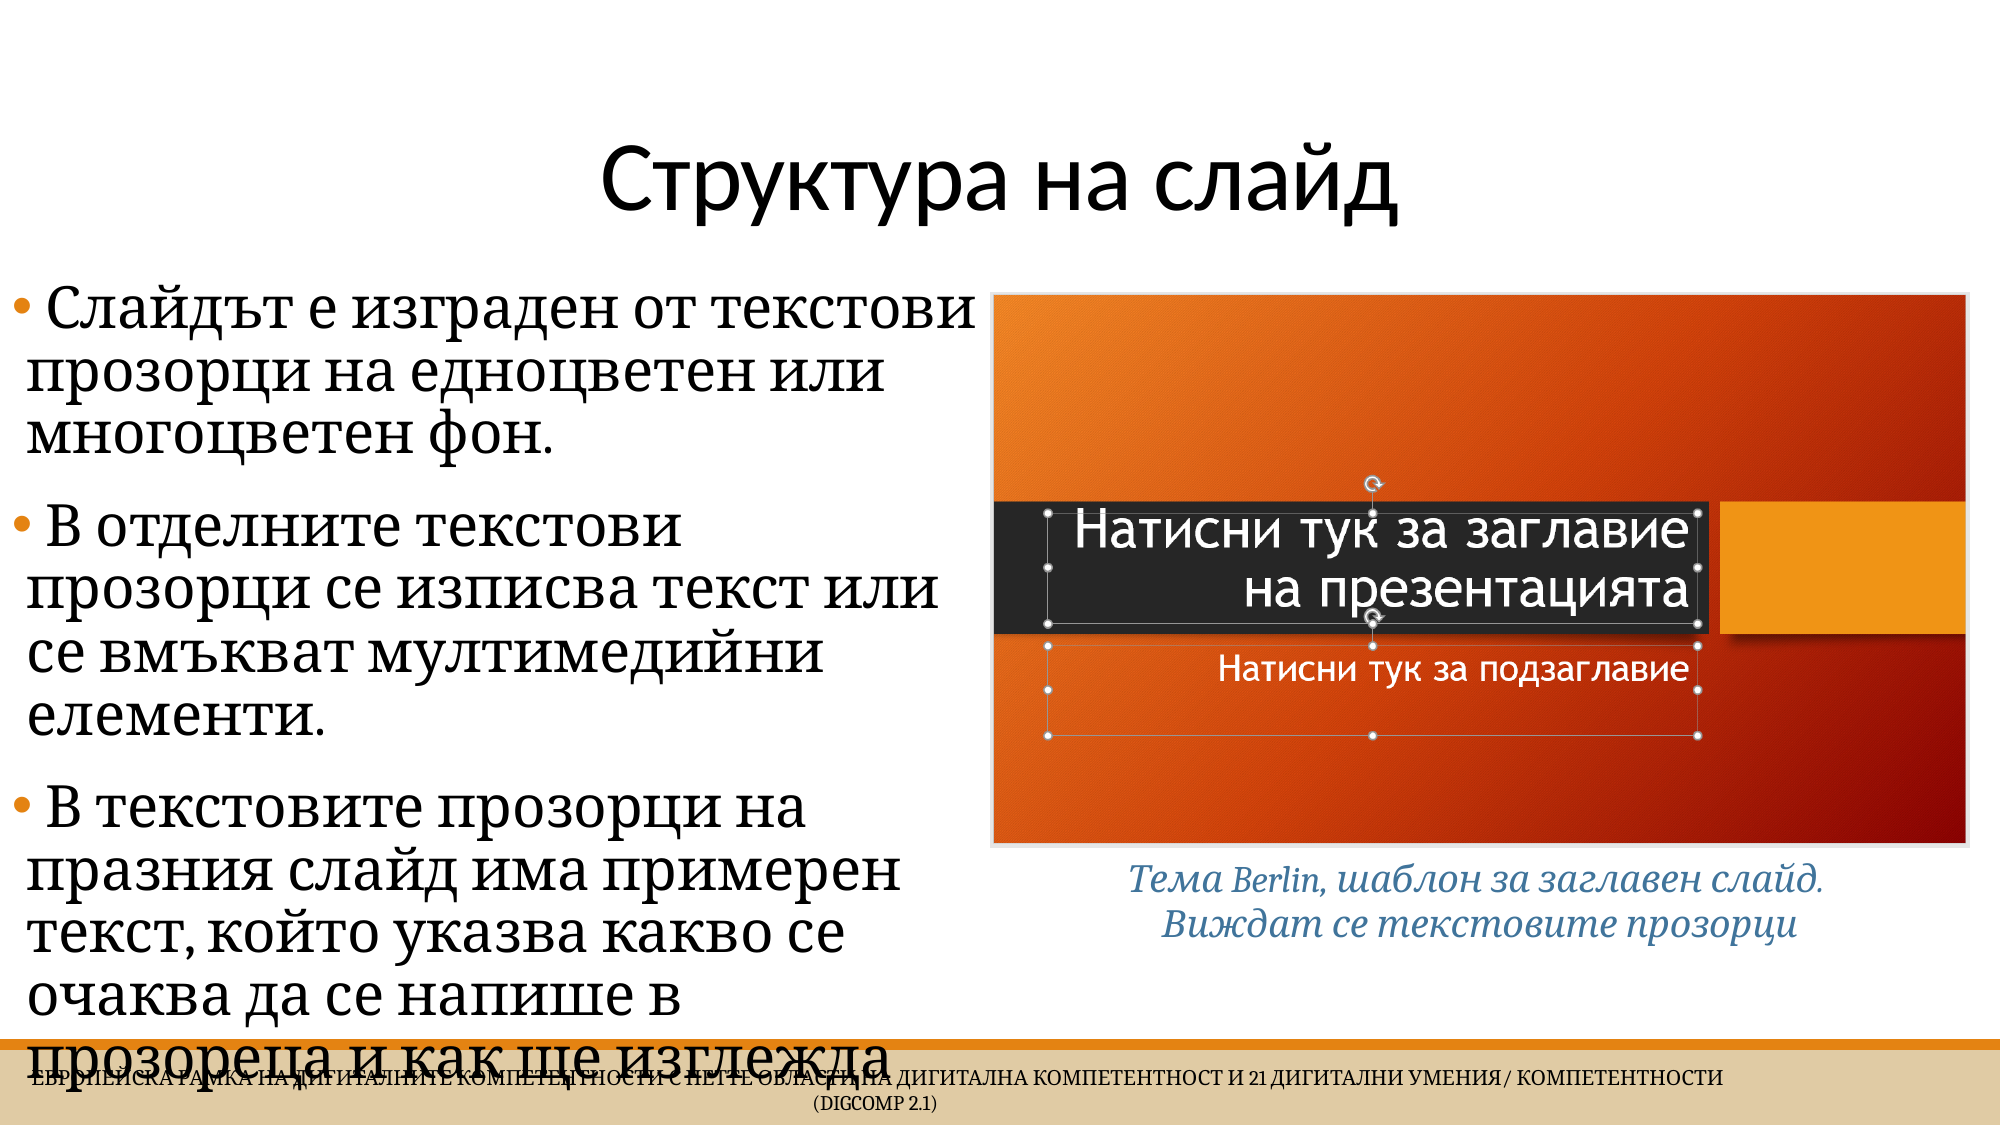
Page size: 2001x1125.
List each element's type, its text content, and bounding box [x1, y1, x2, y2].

list Слайдът е изграден от текстови прозорци на едноцветен или многоцветен фон. В отделните текстови прозорци се изписва текст или се вмъкват мултимедийни елементи. В текстовите прозорци на празния слайд има примерен текст, който указва какво се очаква да се напише в прозореца и как ще изглежда [0, 265, 990, 1034]
text_box Тема Berlin, шаблон за заглавен слайд. Виждат се текстовите прозорци [1112, 856, 1848, 953]
title Структура на слайд [0, 0, 2000, 238]
footer Европейска Рамка на дигиталните компетентности с петте области на дигитална компетентност и 21 дигитални умения/ компетентности (DigComp 2.1) [0, 1059, 1751, 1120]
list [989, 291, 1971, 848]
